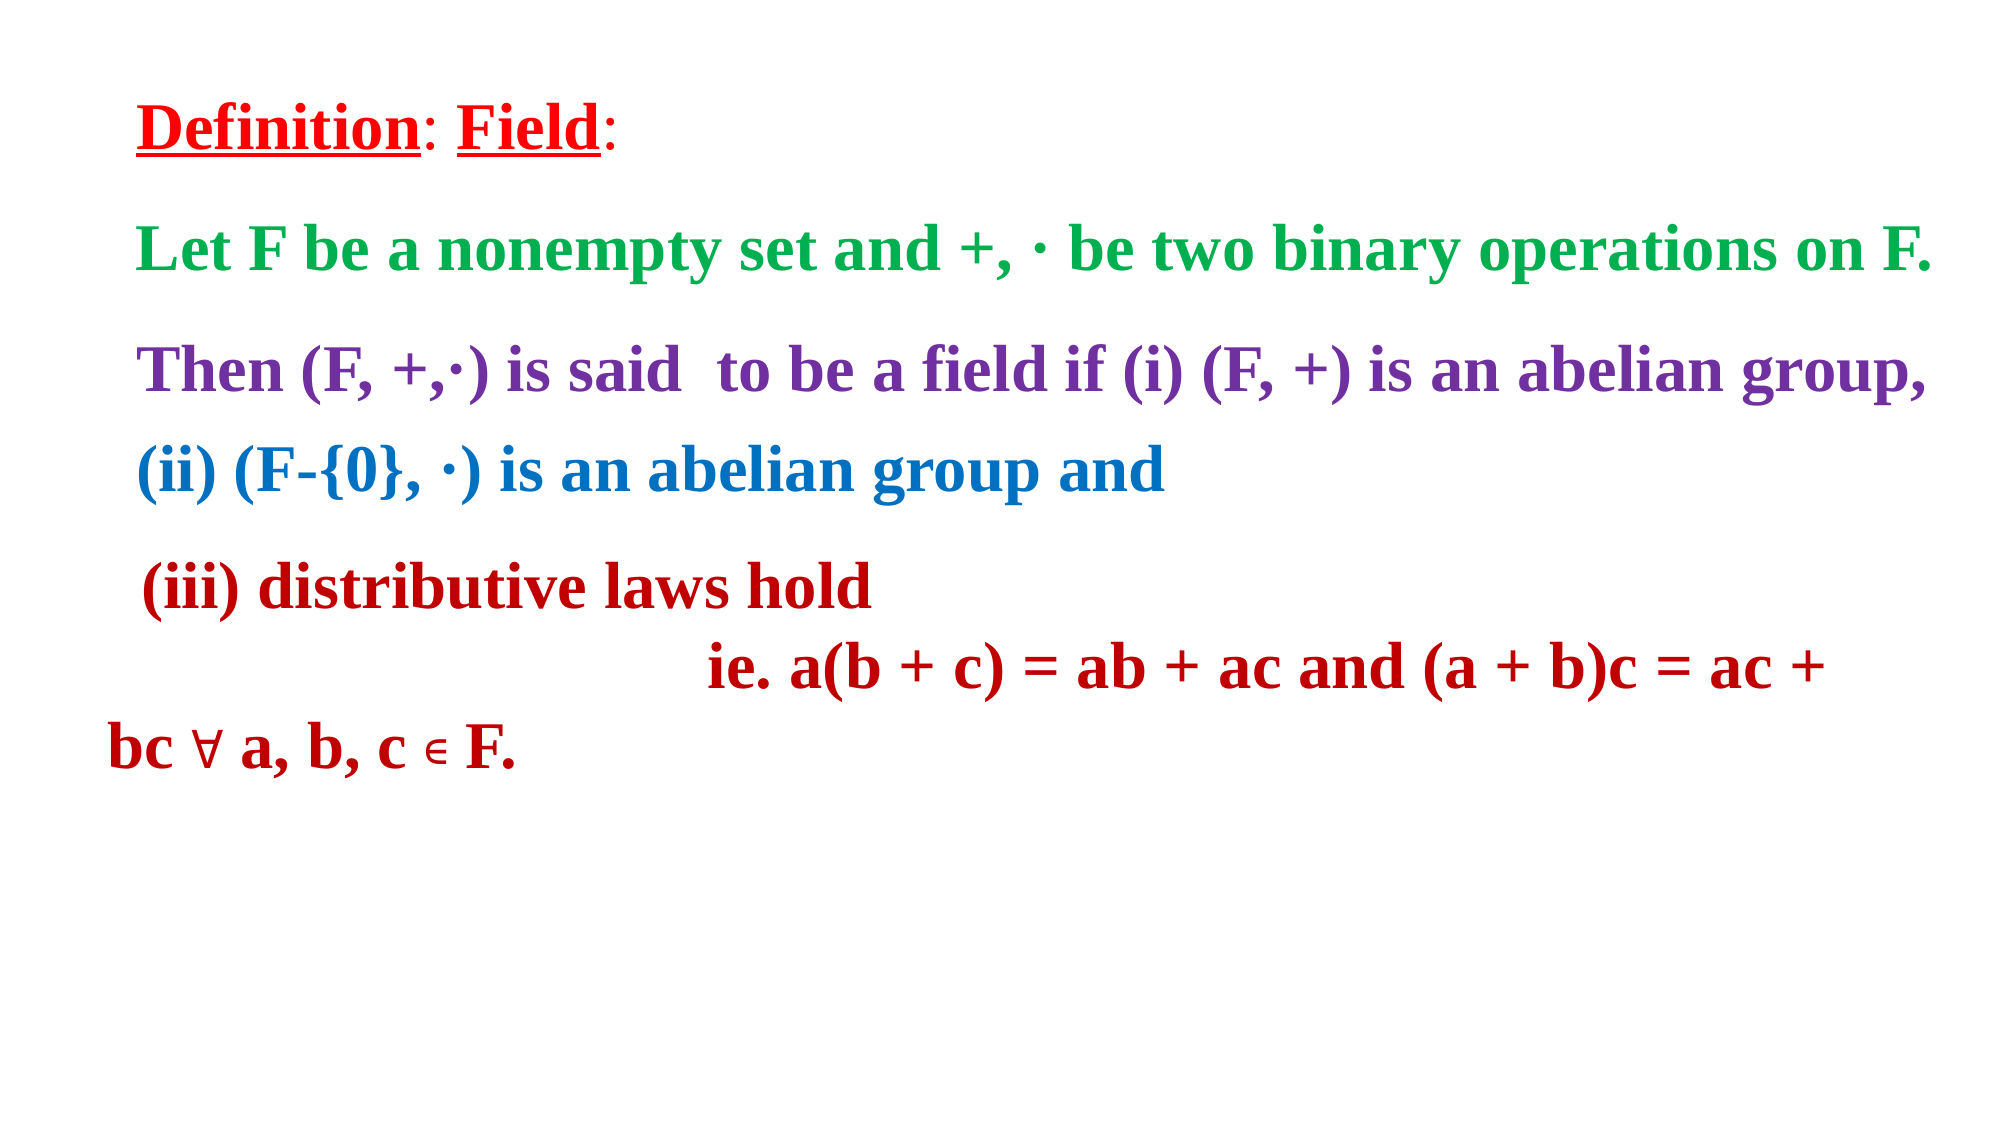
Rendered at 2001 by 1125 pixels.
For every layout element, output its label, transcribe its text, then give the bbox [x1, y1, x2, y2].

text_box (ii) (F-{0}, ·) is an abelian group and [121, 417, 1324, 513]
text_box Let F be a nonempty set and +, · be two binary operations on F. [121, 196, 1957, 292]
text_box Then (F, +,·) is said to be a field if (i) (F, +) is an abelian group, [121, 317, 1973, 413]
text_box (iii) distributive laws hold ie. a(b + c) = ab + ac and (a + b)c = ac + bc ∀ a, b, c ∊ F. [93, 534, 1907, 790]
text_box Definition: Field: [121, 75, 669, 171]
